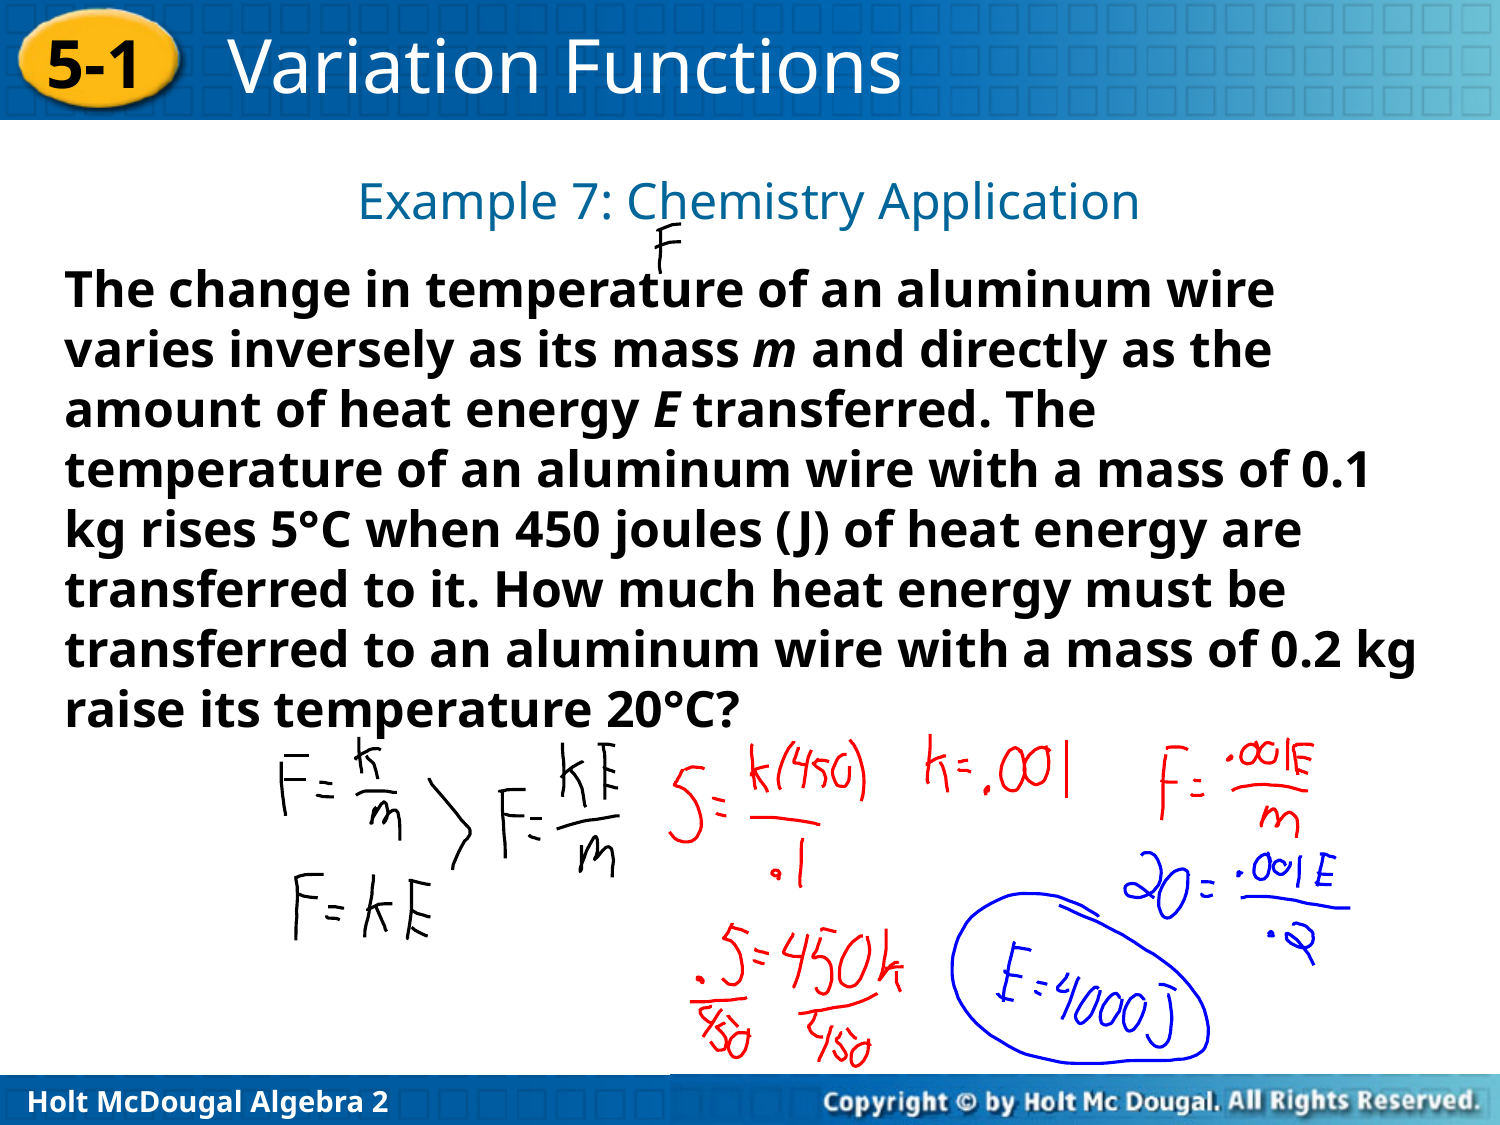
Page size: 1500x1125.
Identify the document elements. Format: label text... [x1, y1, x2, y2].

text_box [984, 739, 1067, 799]
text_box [281, 736, 401, 842]
text_box [579, 838, 615, 878]
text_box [777, 739, 865, 802]
text_box Example 7: Chemistry Application [0, 162, 1500, 238]
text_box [1124, 852, 1351, 966]
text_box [295, 777, 471, 941]
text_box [926, 733, 972, 793]
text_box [689, 997, 751, 1058]
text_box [499, 789, 543, 859]
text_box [669, 766, 727, 843]
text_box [556, 743, 620, 830]
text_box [696, 922, 904, 995]
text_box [798, 992, 878, 1067]
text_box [1161, 738, 1315, 839]
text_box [749, 743, 821, 888]
picture [0, 0, 1500, 120]
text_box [654, 223, 682, 275]
picture [0, 1074, 1500, 1125]
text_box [951, 893, 1209, 1064]
text_box The change in temperature of an aluminum wire varies inversely as its mass m and directly as the amount of heat energy E transferred. The temperature of an aluminum wire with a mass of 0.1 kg rises 5°C when 450 joules (J) of heat energy are transferred to it. How much heat energy must be transferred to an aluminum wire with a mass of 0.2 kg raise its temperature 20°C? [50, 249, 1438, 745]
